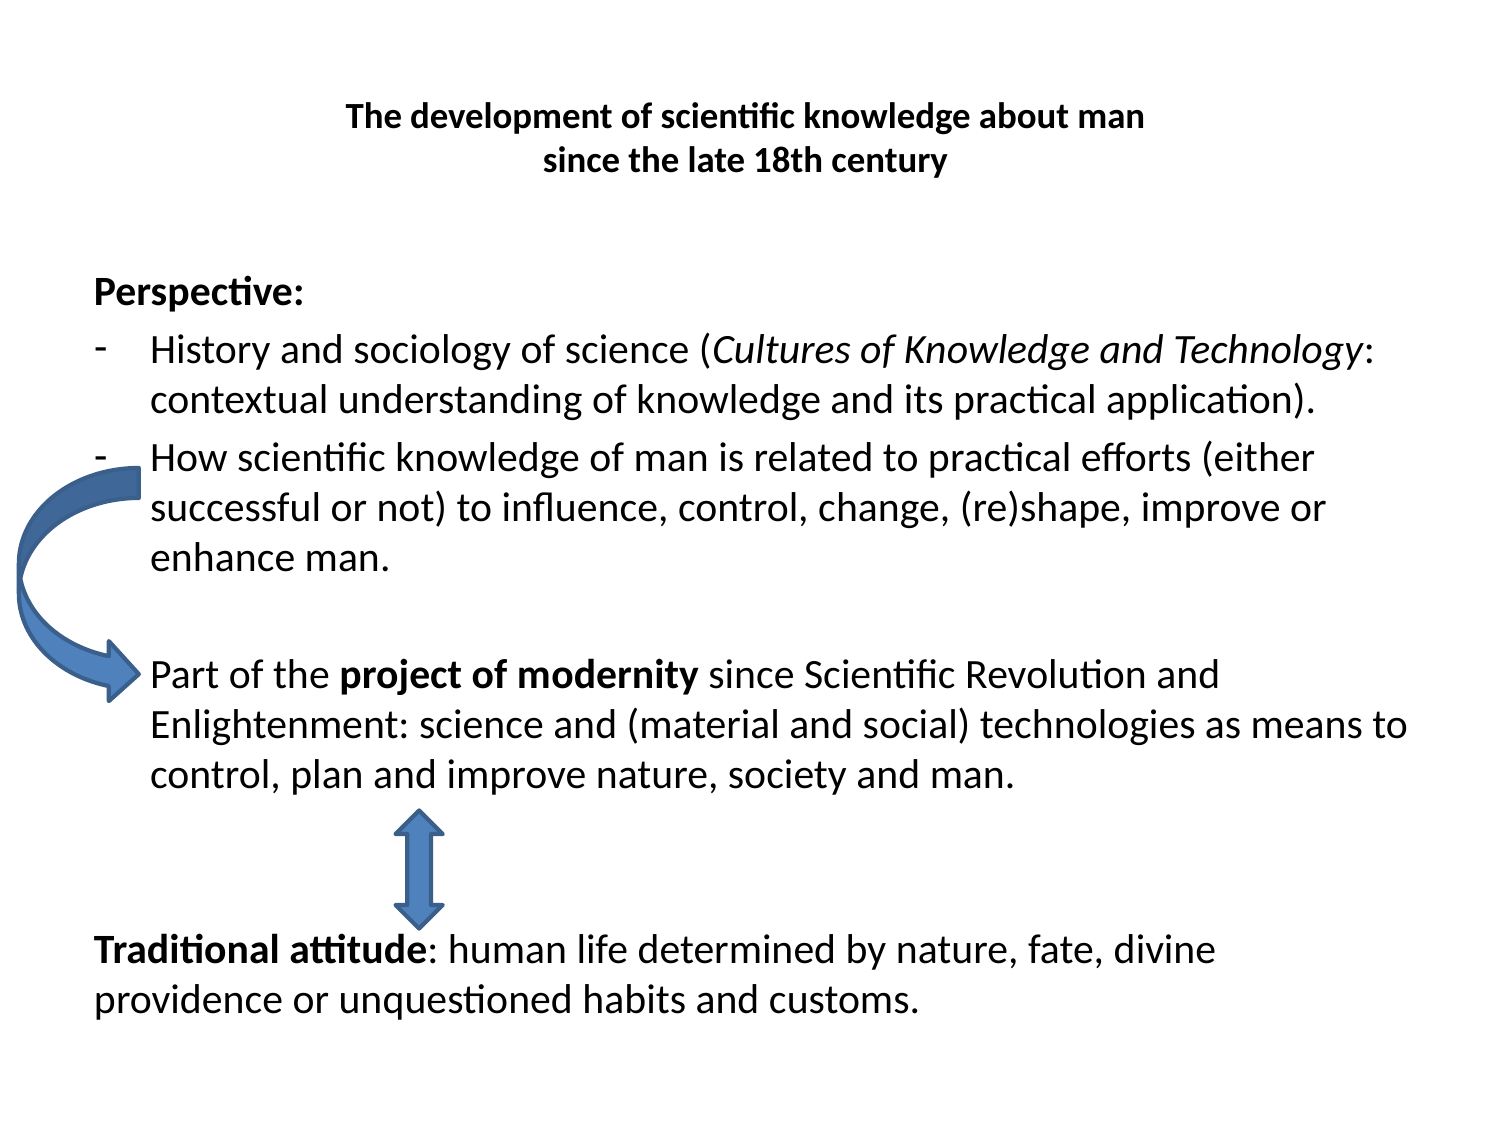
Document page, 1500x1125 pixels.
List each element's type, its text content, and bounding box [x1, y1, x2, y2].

text_box [393, 808, 445, 931]
list Perspective: History and sociology of science (Cultures of Knowledge and Technology: contextual understanding of knowledge and its practical application). How scientific knowledge of man is related to practical efforts (either successful or not) to influence, control, change, (re)shape, improve or enhance man. Part of the project of modernity since Scientific Revolution and Enlightenment: science and (material and social) technologies as means to control, plan and improve nature, society and man. Traditional attitude: human life determined by nature, fate, divine providence or unquestioned habits and customs. [78, 255, 1429, 870]
text_box [16, 465, 141, 704]
title The development of scientific knowledge about man since the late 18th century [75, 45, 1425, 233]
